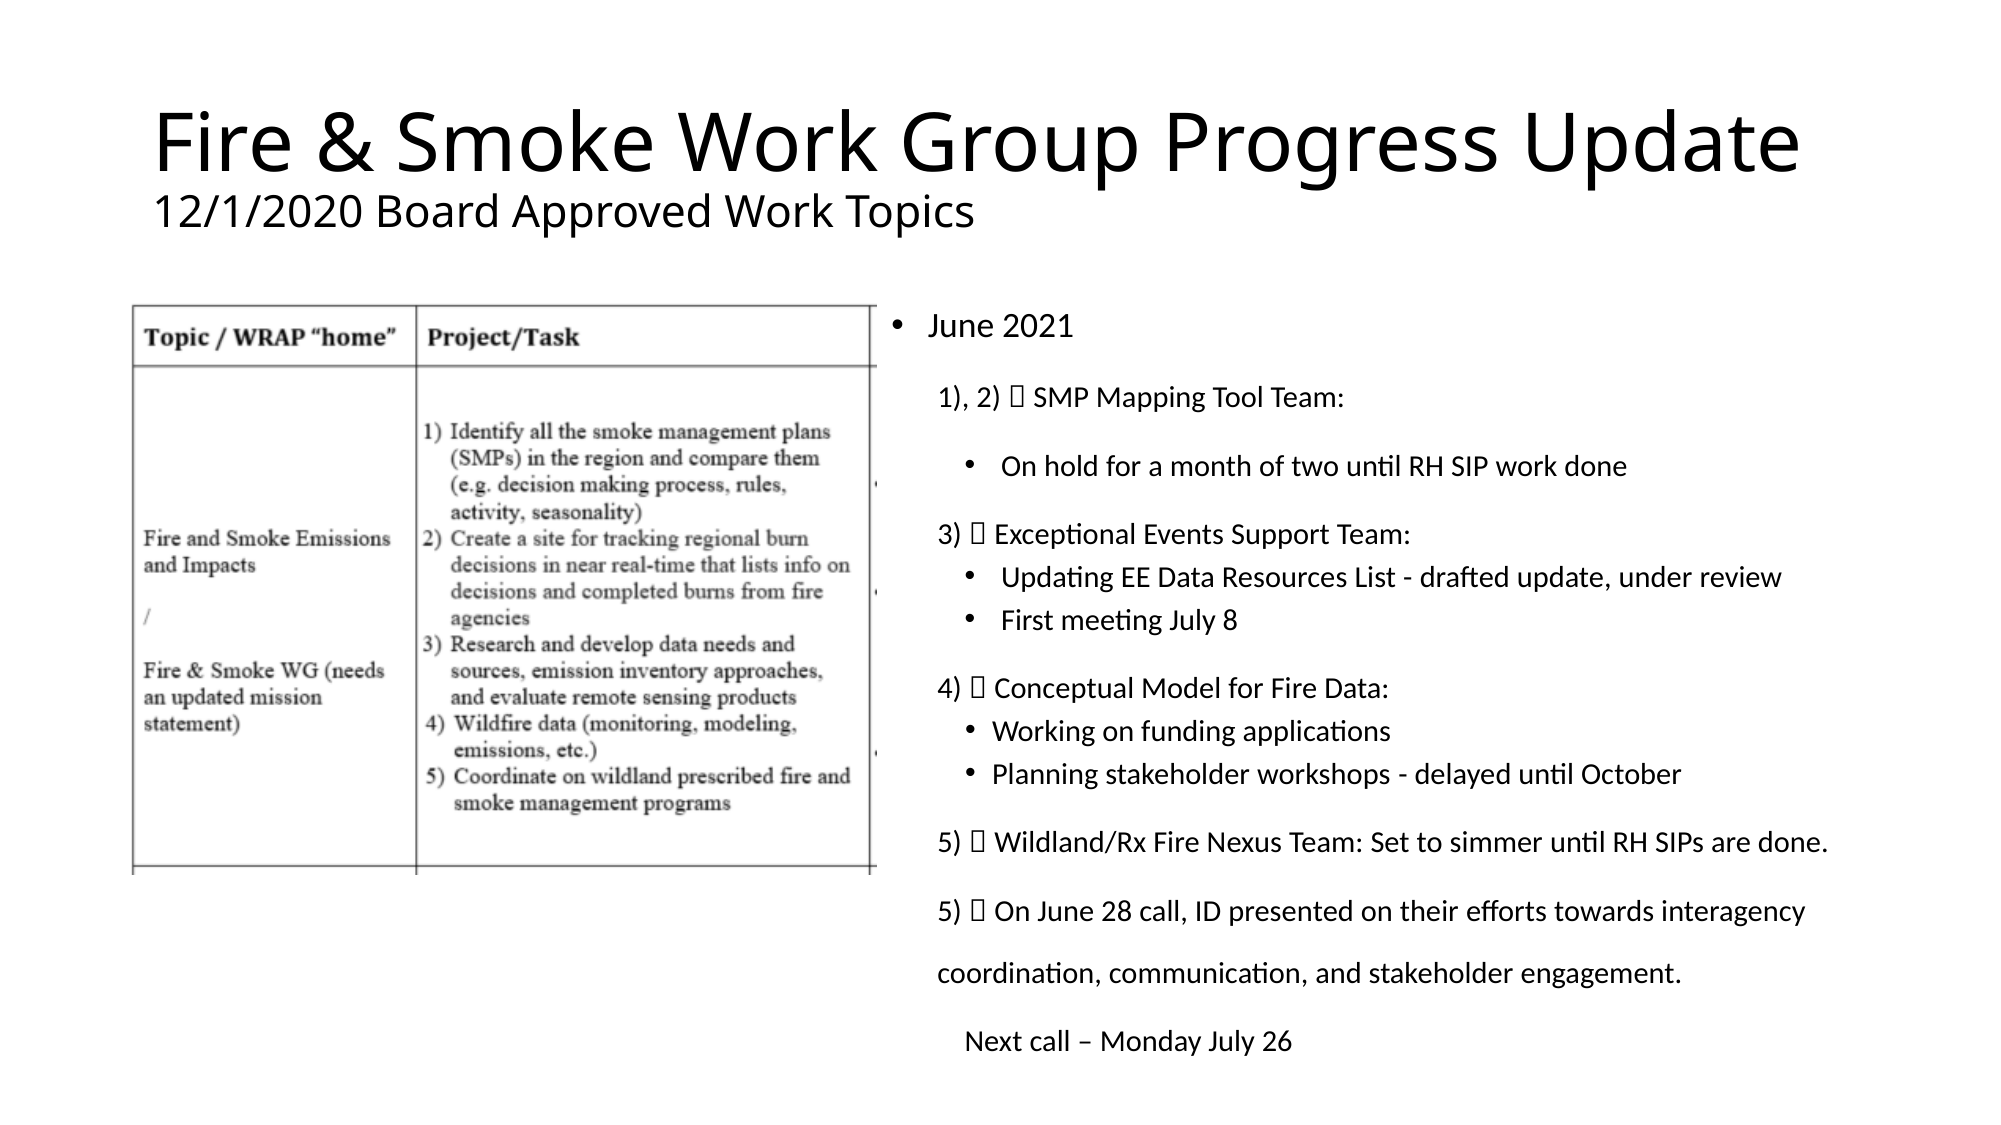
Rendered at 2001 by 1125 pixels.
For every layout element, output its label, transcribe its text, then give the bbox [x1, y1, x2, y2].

picture [126, 299, 877, 875]
list June 2021 1), 2)  SMP Mapping Tool Team: On hold for a month of two until RH SIP work done 3)  Exceptional Events Support Team: Updating EE Data Resources List - drafted update, under review First meeting July 8 4)  Conceptual Model for Fire Data: Working on funding applications Planning stakeholder workshops - delayed until October 5)  Wildland/Rx Fire Nexus Team: Set to simmer until RH SIPs are done. 5)  On June 28 call, ID presented on their efforts towards interagency coordination, communication, and stakeholder engagement. Next call – Monday July 26 [876, 299, 1898, 1088]
title Fire & Smoke Work Group Progress Update 12/1/2020 Board Approved Work Topics [137, 59, 1863, 278]
